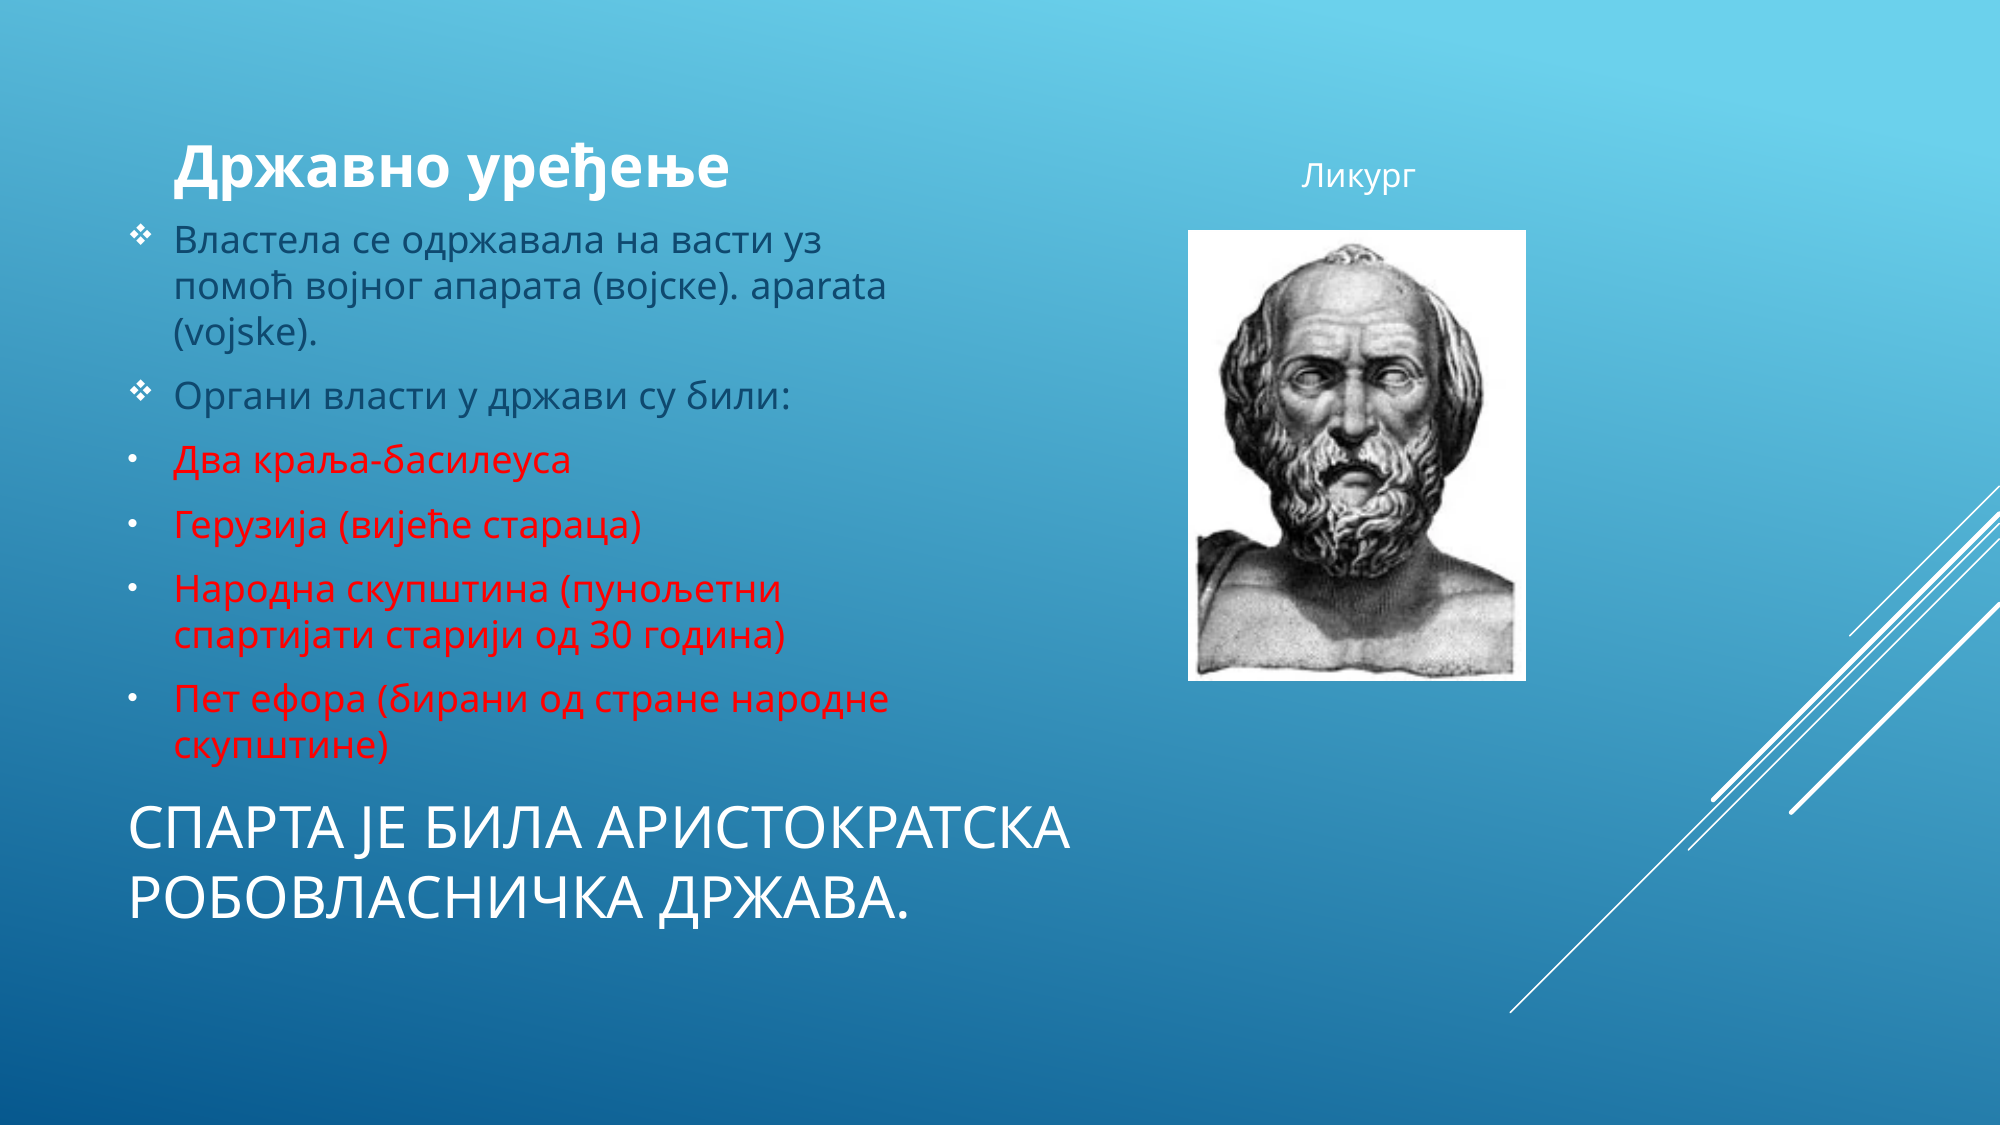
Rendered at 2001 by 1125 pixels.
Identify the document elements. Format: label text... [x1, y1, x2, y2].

title СПАРТА ЈЕ БИЛА АРИСТОКРАТСКА РОБОВЛАСНИЧКА ДРЖАВА. [112, 736, 1513, 984]
list Ликург [997, 112, 1763, 207]
list Државно уређење [159, 112, 923, 207]
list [1187, 230, 1526, 681]
list Властела се одржавала на васти уз помоћ војног апарата (војске). aparata (vojske). Органи власти у држави су били: Два краља-басилеуса Герузија (вијеће стараца) Народна скупштина (пунољетни спартијати старији од 30 година) Пет ефора (бирани од стране народне скупштине) [112, 208, 923, 776]
